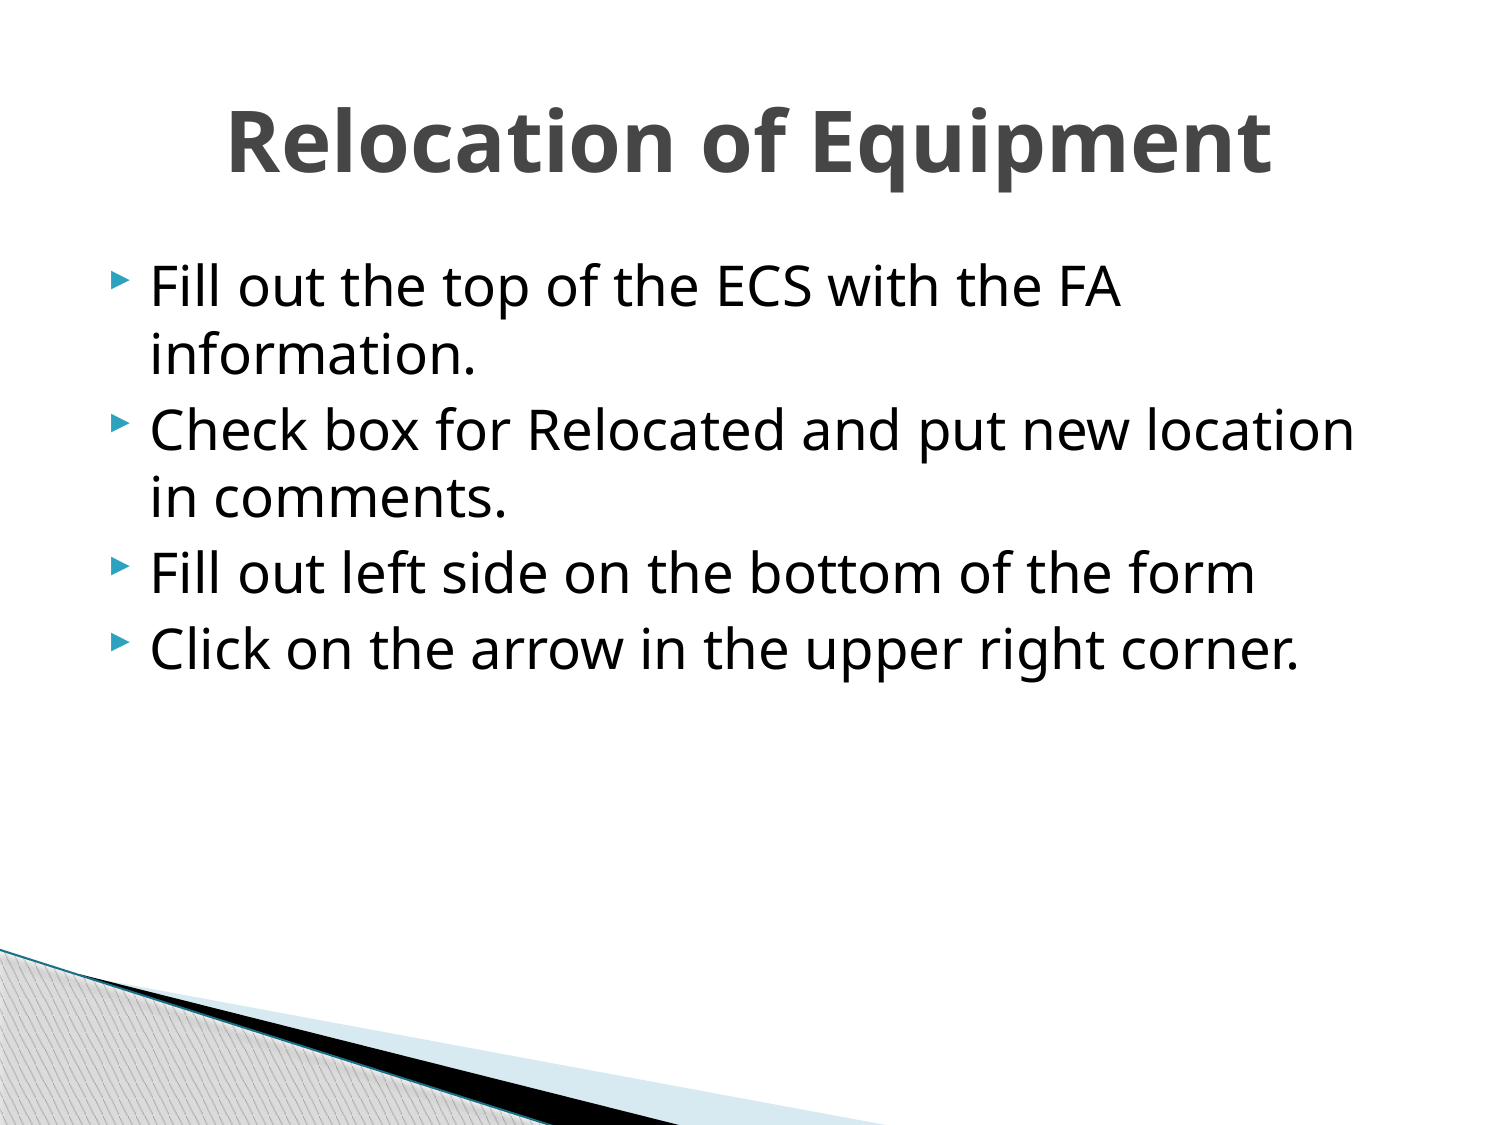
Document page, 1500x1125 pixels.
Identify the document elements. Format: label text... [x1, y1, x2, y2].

title Relocation of Equipment [75, 45, 1425, 233]
list Fill out the top of the ECS with the FA information. Check box for Relocated and put new location in comments. Fill out left side on the bottom of the form Click on the arrow in the upper right corner. [75, 242, 1425, 986]
